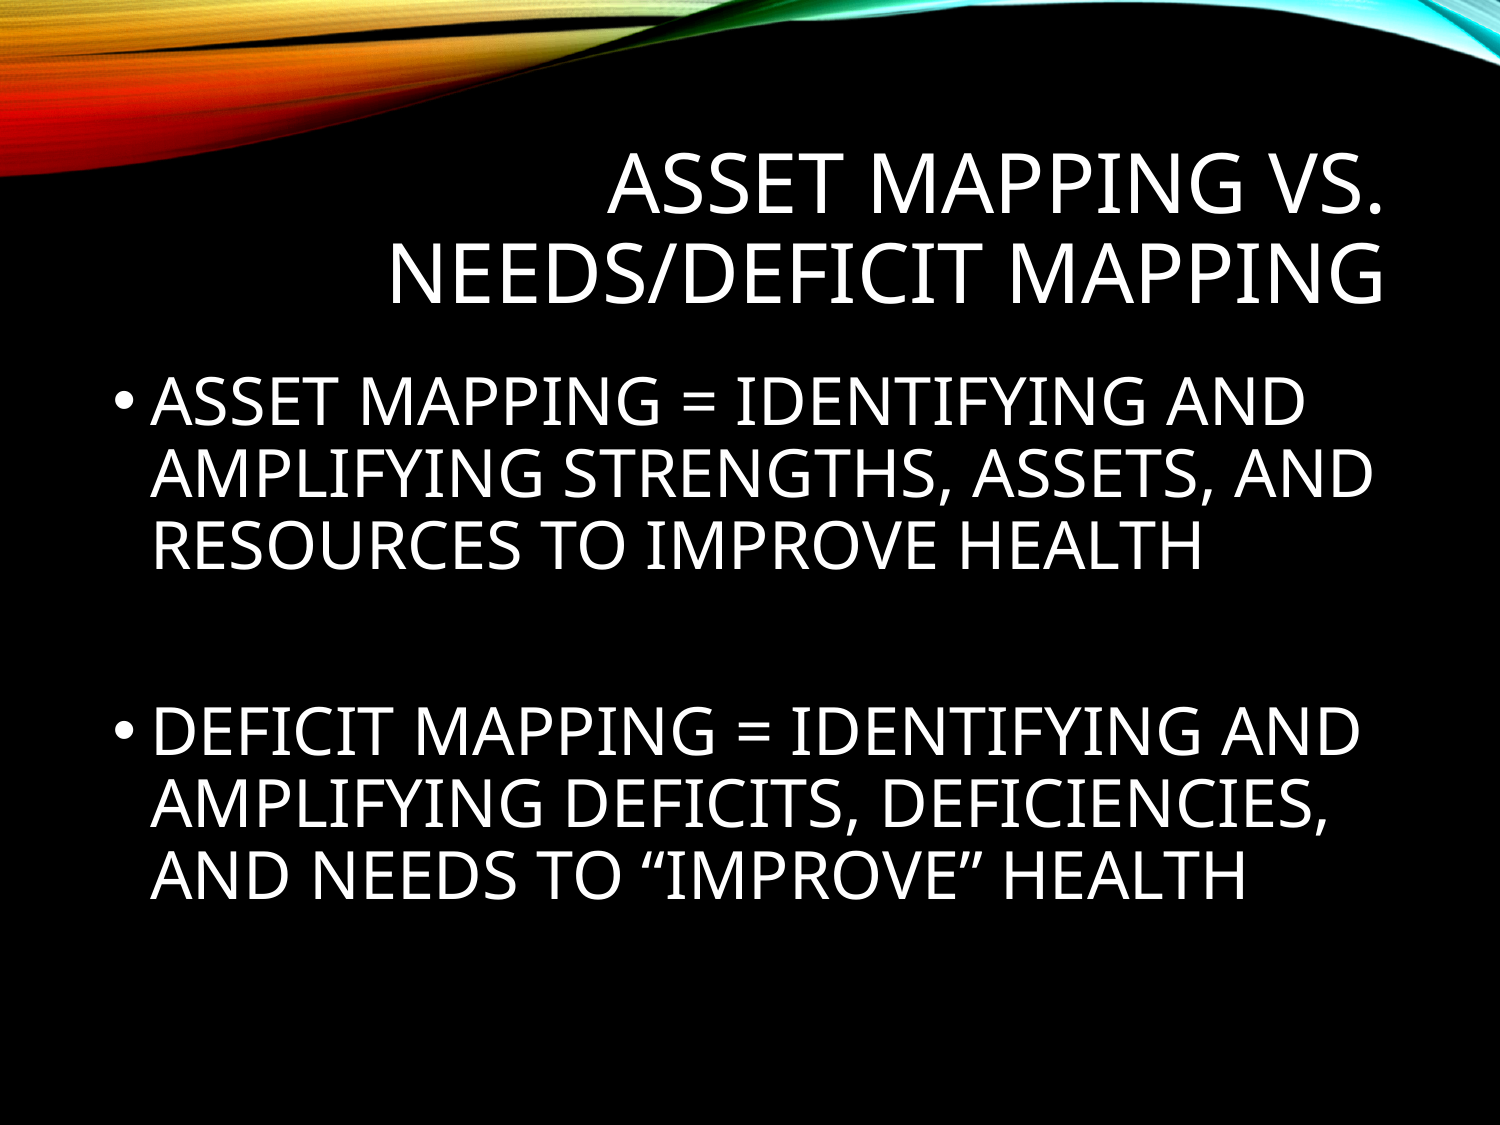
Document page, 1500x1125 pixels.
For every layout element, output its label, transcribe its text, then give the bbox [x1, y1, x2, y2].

picture [0, 0, 1500, 178]
title Asset mapping vs. needs/deficit mapping [356, 125, 1403, 338]
list ASSET MAPPING = IDENTIFYING AND AMPLIFYING STRENGTHS, ASSETS, AND RESOURCES TO IMPROVE HEALTH DEFICIT MAPPING = IDENTIFYING AND AMPLIFYING DEFICITS, DEFICIENCIES, AND NEEDS TO “IMPROVE” HEALTH [97, 360, 1403, 1028]
